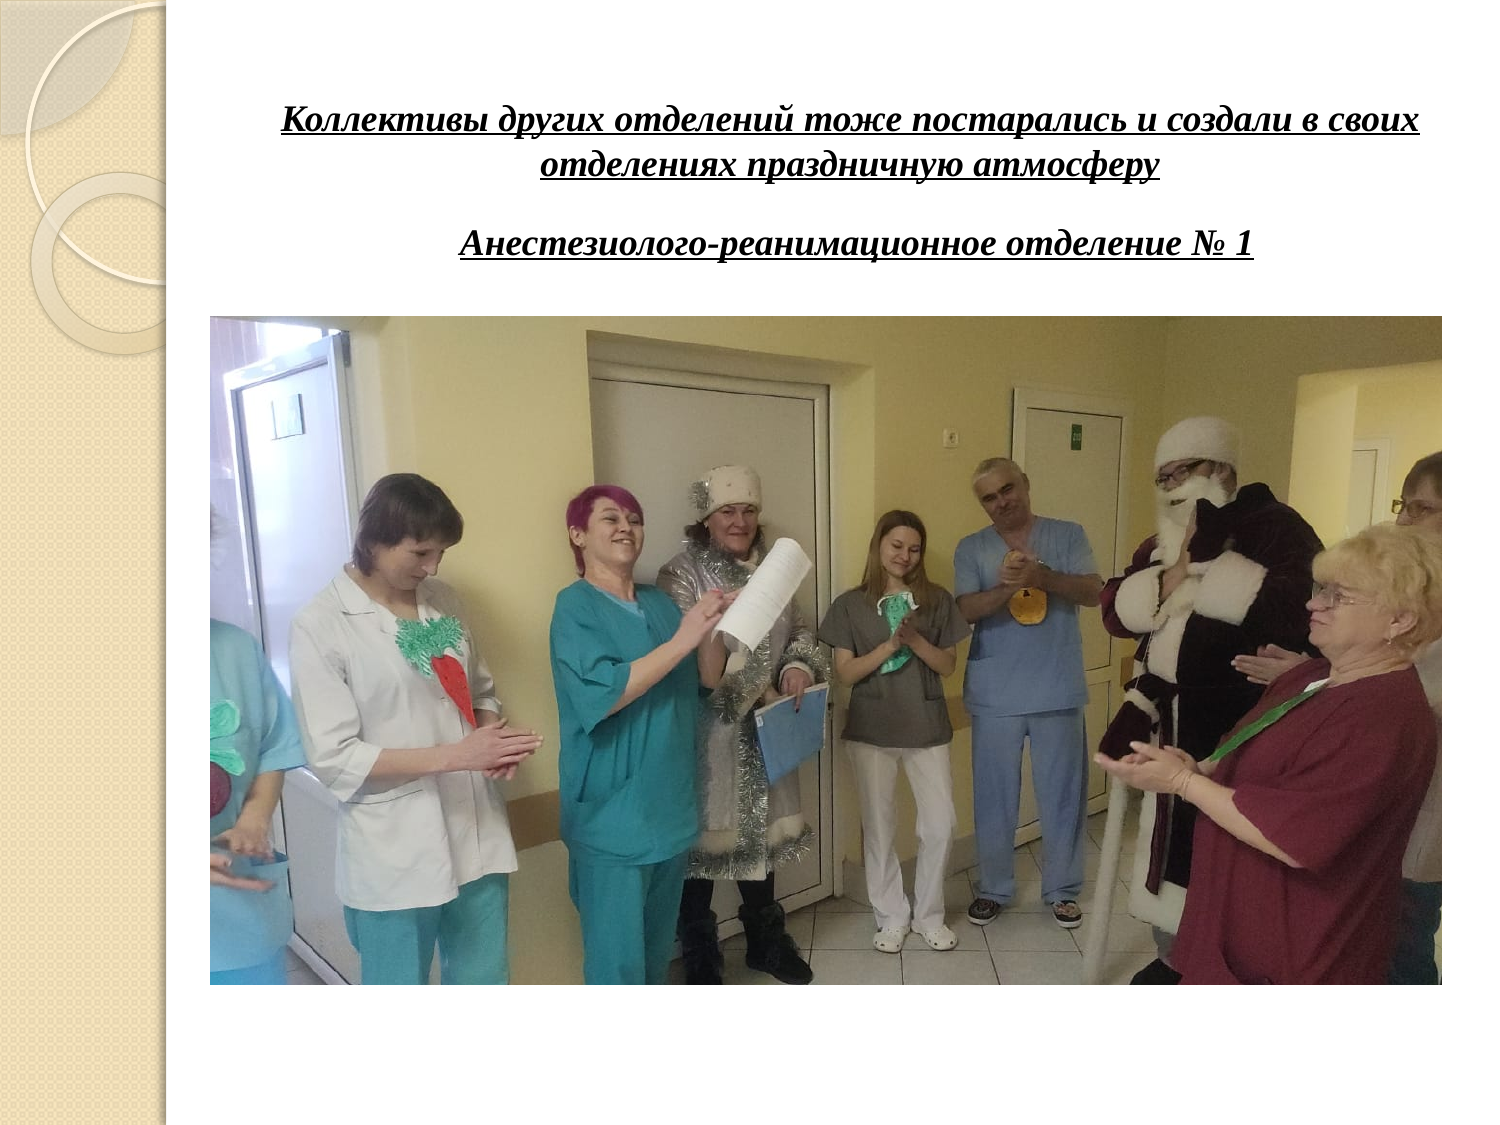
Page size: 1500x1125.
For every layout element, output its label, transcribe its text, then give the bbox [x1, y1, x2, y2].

title Коллективы других отделений тоже постарались и создали в своих отделениях праздничную атмосферу [235, 45, 1466, 210]
picture [210, 316, 1442, 985]
list Анестезиолого-реанимационное отделение № 1 [235, 210, 1466, 1025]
